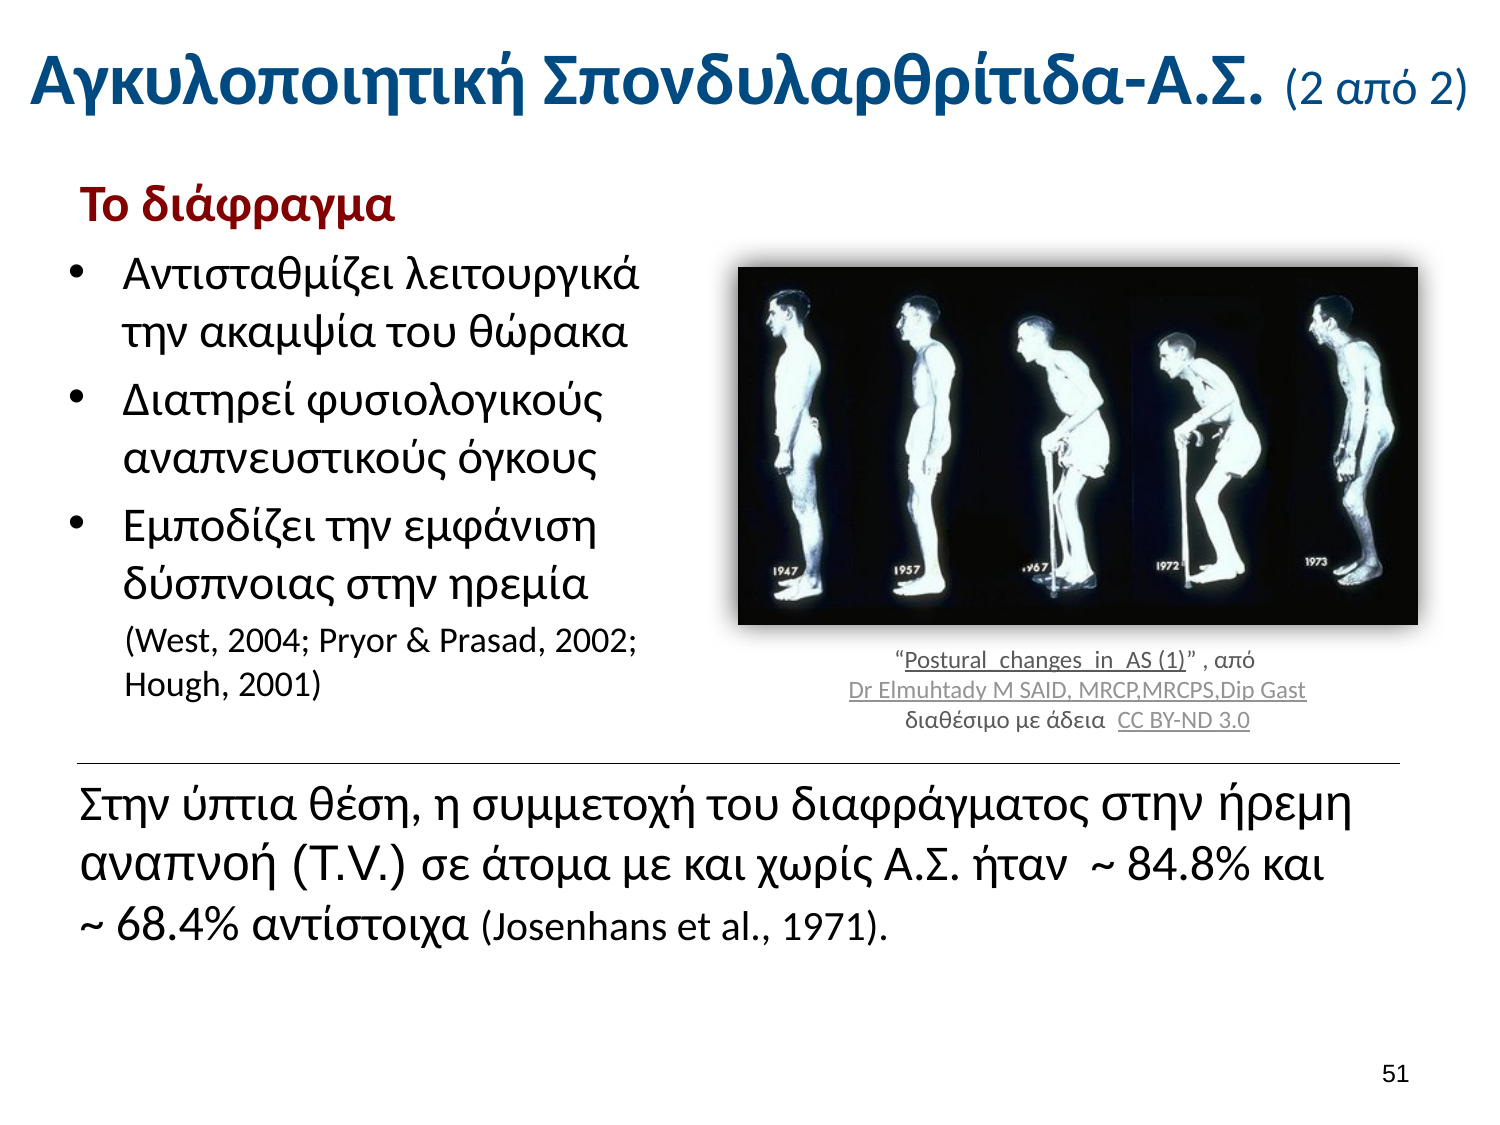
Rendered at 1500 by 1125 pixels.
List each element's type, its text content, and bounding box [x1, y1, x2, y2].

title Αγκυλοποιητική Σπονδυλαρθρίτιδα-Α.Σ. (2 από 2) [0, 0, 1500, 149]
list Το διάφραγμα Αντισταθμίζει λειτουργικά την ακαμψία του θώρακα Διατηρεί φυσιολογικούς αναπνευστικούς όγκους Εμποδίζει την εμφάνιση δύσπνοιας στην ηρεμία (West, 2004; Pryor & Prasad, 2002; Hough, 2001) [53, 160, 721, 764]
slide_number 50 [1074, 1042, 1425, 1103]
text_box “Postural_changes_in_AS (1)” , από Dr Elmuhtady M SAID, MRCP,MRCPS,Dip Gast διαθέσιμο με άδεια CC BY-ND 3.0 [823, 636, 1332, 741]
text_box Στην ύπτια θέση, η συμμετοχή του διαφράγματος στην ήρεμη αναπνοή (T.V.) σε άτομα με και χωρίς Α.Σ. ήταν ~ 84.8% και ~ 68.4% αντίστοιχα (Josenhans et al., 1971). [64, 763, 1436, 958]
picture [737, 266, 1418, 625]
